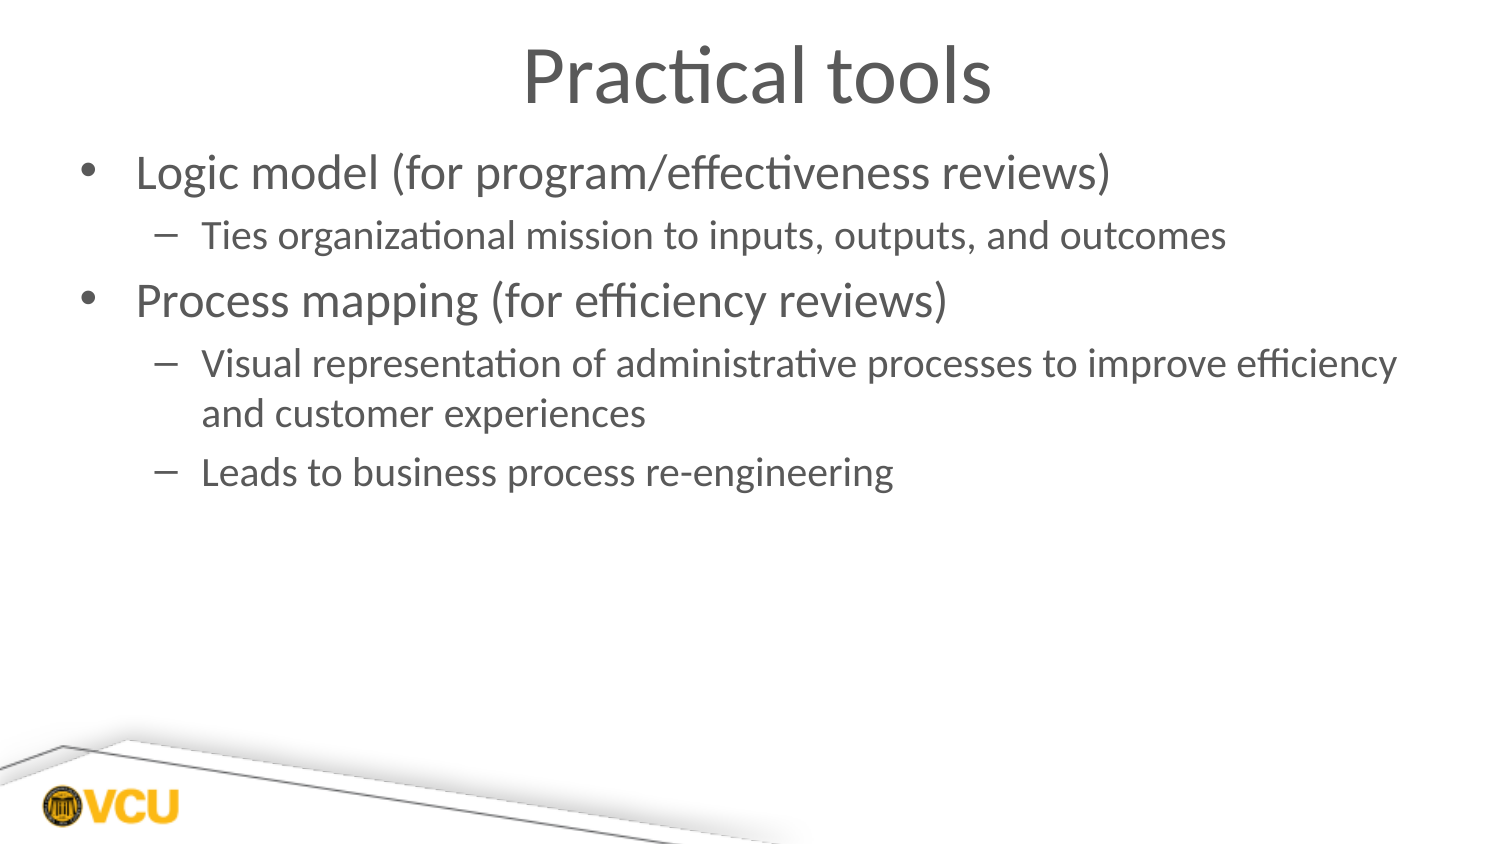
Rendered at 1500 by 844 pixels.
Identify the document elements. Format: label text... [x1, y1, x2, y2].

title Practical tools [83, 12, 1434, 116]
list Logic model (for program/effectiveness reviews) Ties organizational mission to inputs, outputs, and outcomes Process mapping (for efficiency reviews) Visual representation of administrative processes to improve efficiency and customer experiences Leads to business process re-engineering [64, 131, 1415, 689]
